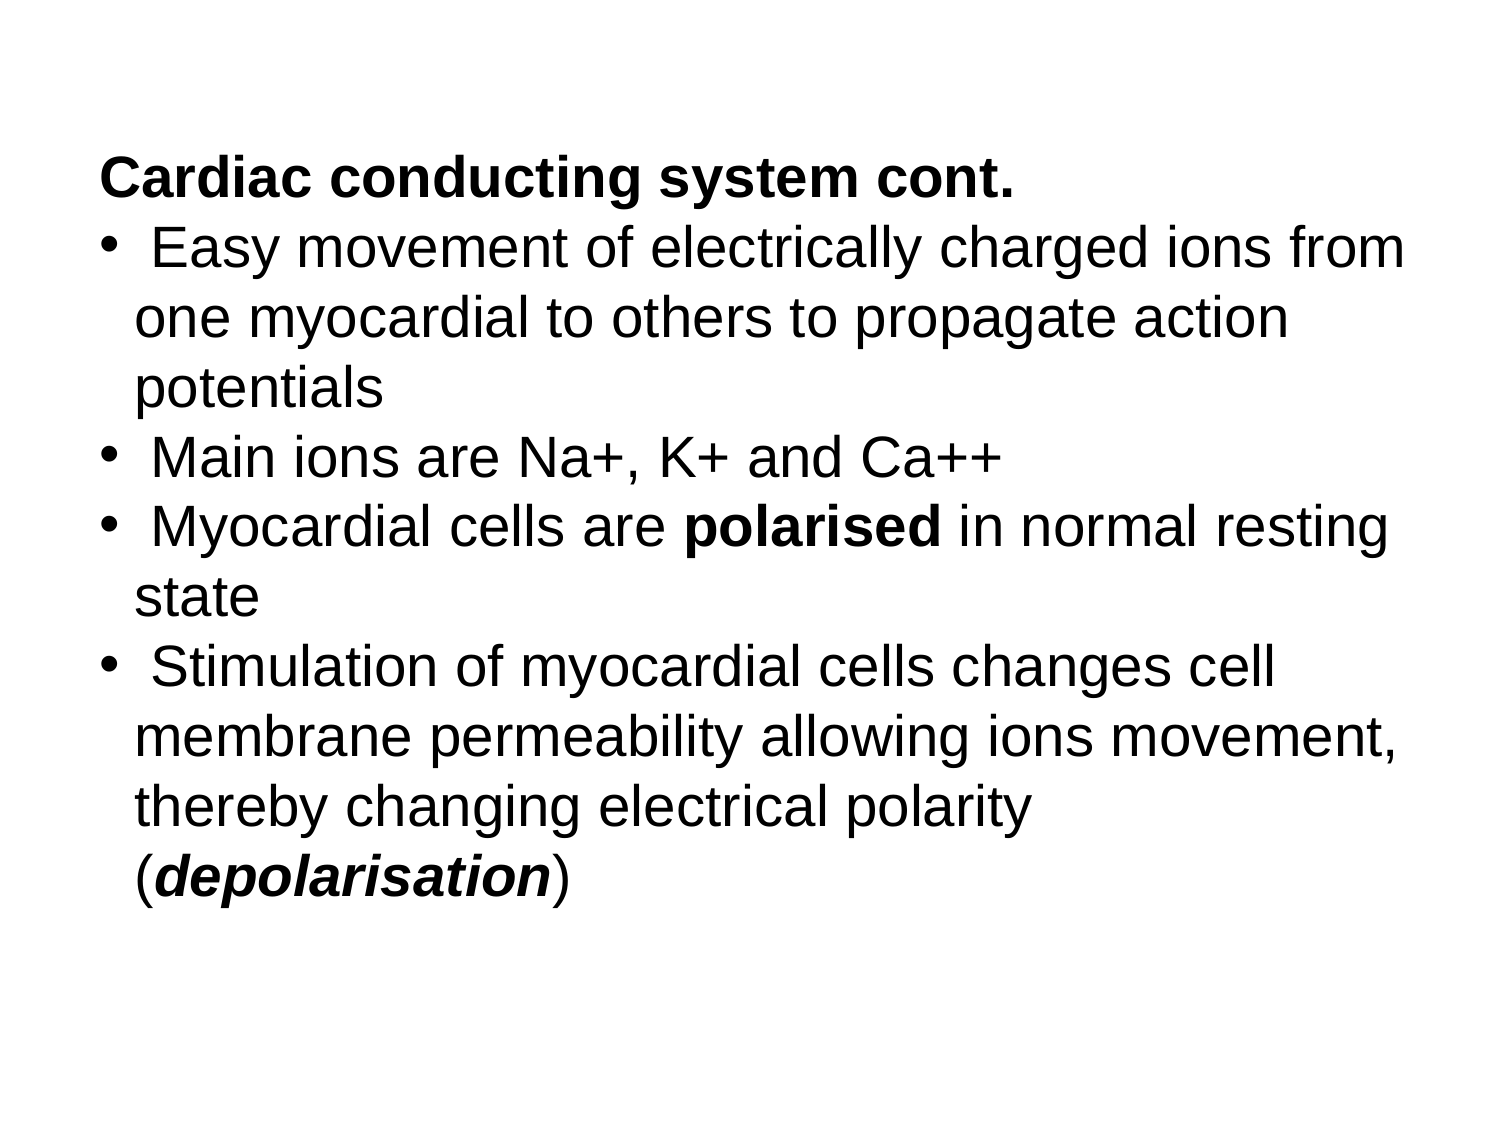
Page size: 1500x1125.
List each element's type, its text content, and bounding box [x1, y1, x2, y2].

text_box Cardiac conducting system cont. Easy movement of electrically charged ions from one myocardial to others to propagate action potentials Main ions are Na+, K+ and Ca++ Myocardial cells are polarised in normal resting state Stimulation of myocardial cells changes cell membrane permeability allowing ions movement, thereby changing electrical polarity (depolarisation) [84, 131, 1475, 1046]
